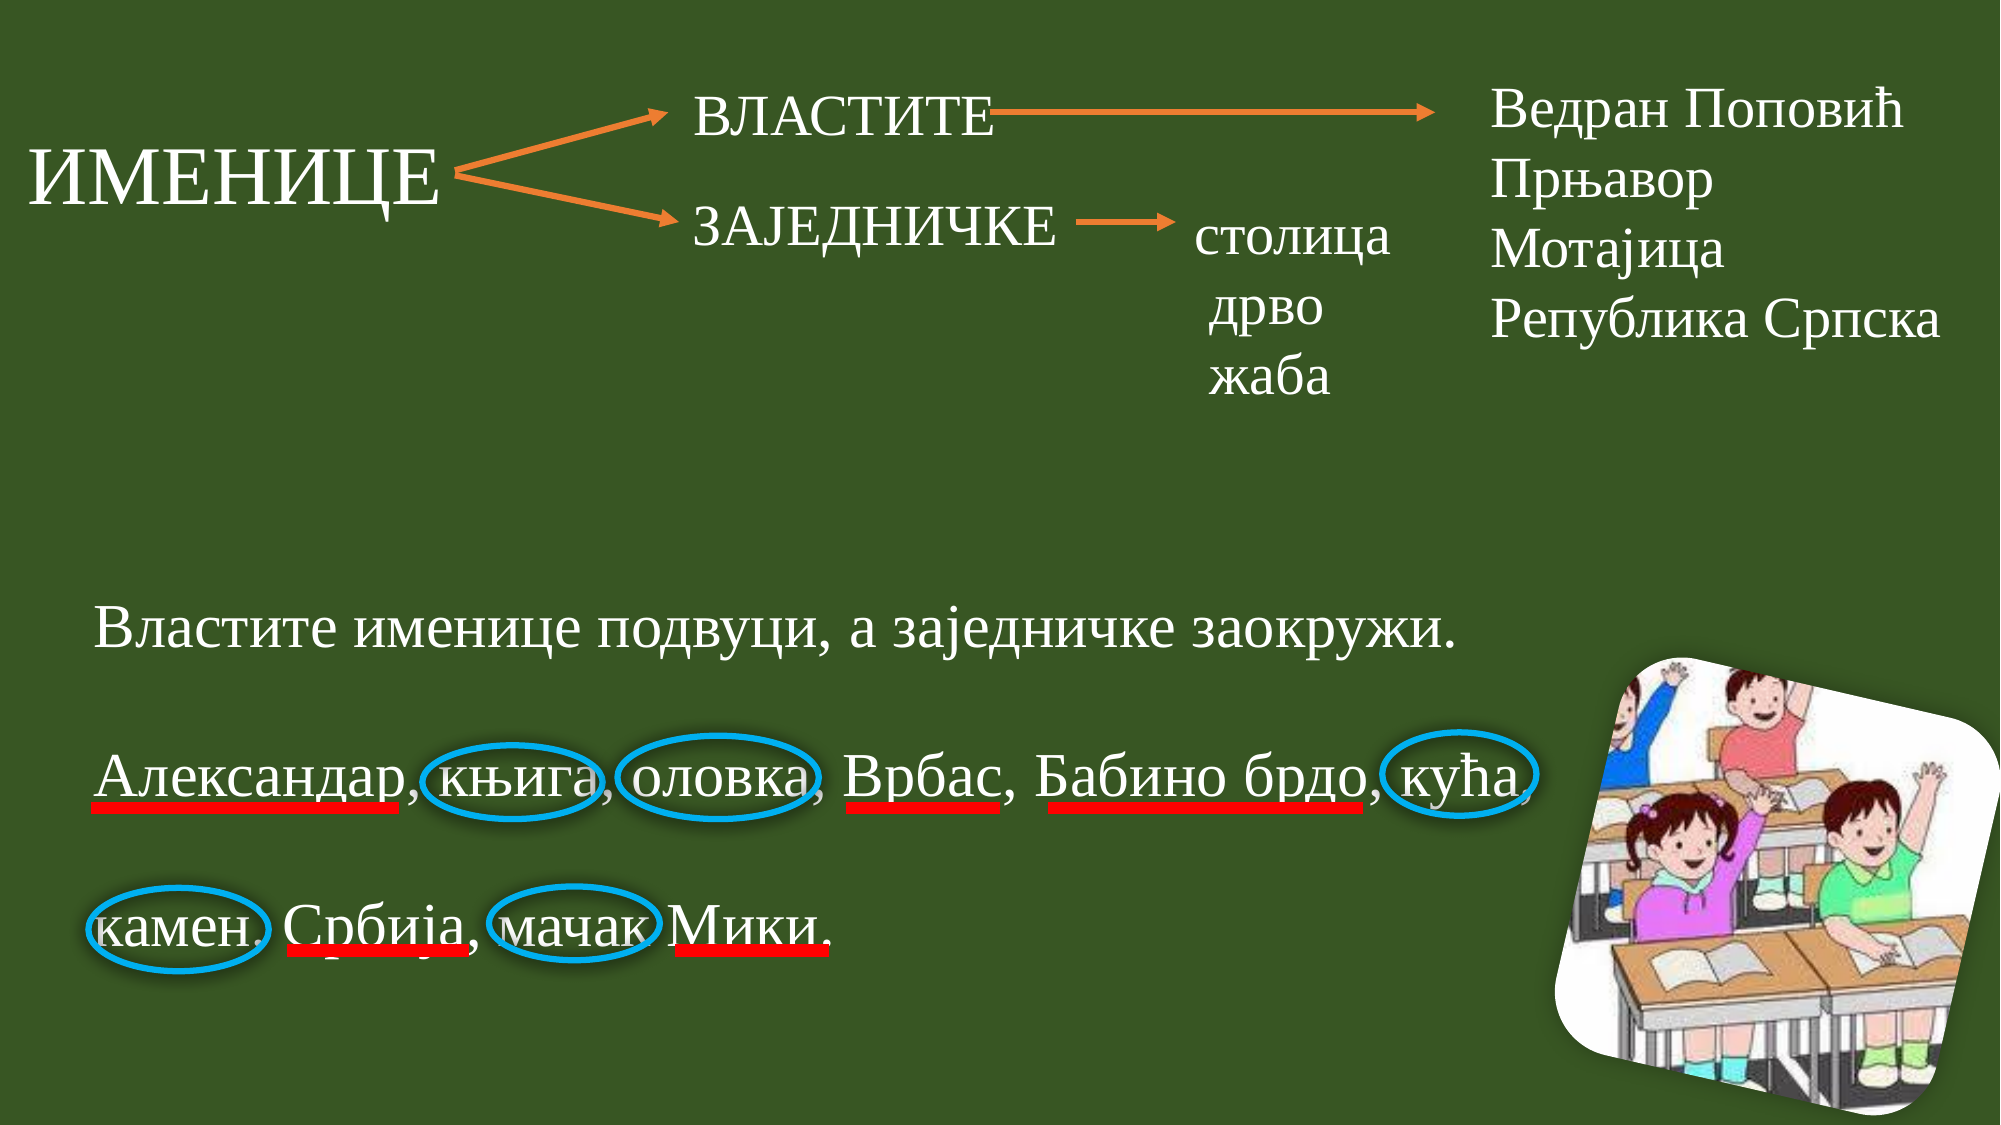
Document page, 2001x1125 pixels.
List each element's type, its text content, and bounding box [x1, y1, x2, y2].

text_box [88, 887, 269, 972]
text_box [1382, 732, 1537, 816]
text_box ИМЕНИЦЕ [12, 113, 500, 229]
text_box Ведран Поповић Прњавор Мотајица Република Српска [1475, 61, 1957, 427]
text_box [454, 112, 669, 171]
text_box столица дрво жаба [1180, 188, 1406, 414]
text_box [488, 886, 660, 961]
text_box [422, 745, 603, 820]
text_box ВЛАСТИТЕ [679, 69, 1029, 155]
text_box [617, 735, 819, 820]
text_box ЗАЈЕДНИЧКЕ [677, 179, 1073, 264]
text_box Властите именице подвуци, а заједничке заокружи. Александар, књига, оловка, Врбас, Бабино брдо, кућа, камен, Србија, мачак Мики. [79, 577, 2000, 967]
picture [1554, 657, 2001, 1116]
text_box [454, 175, 679, 223]
